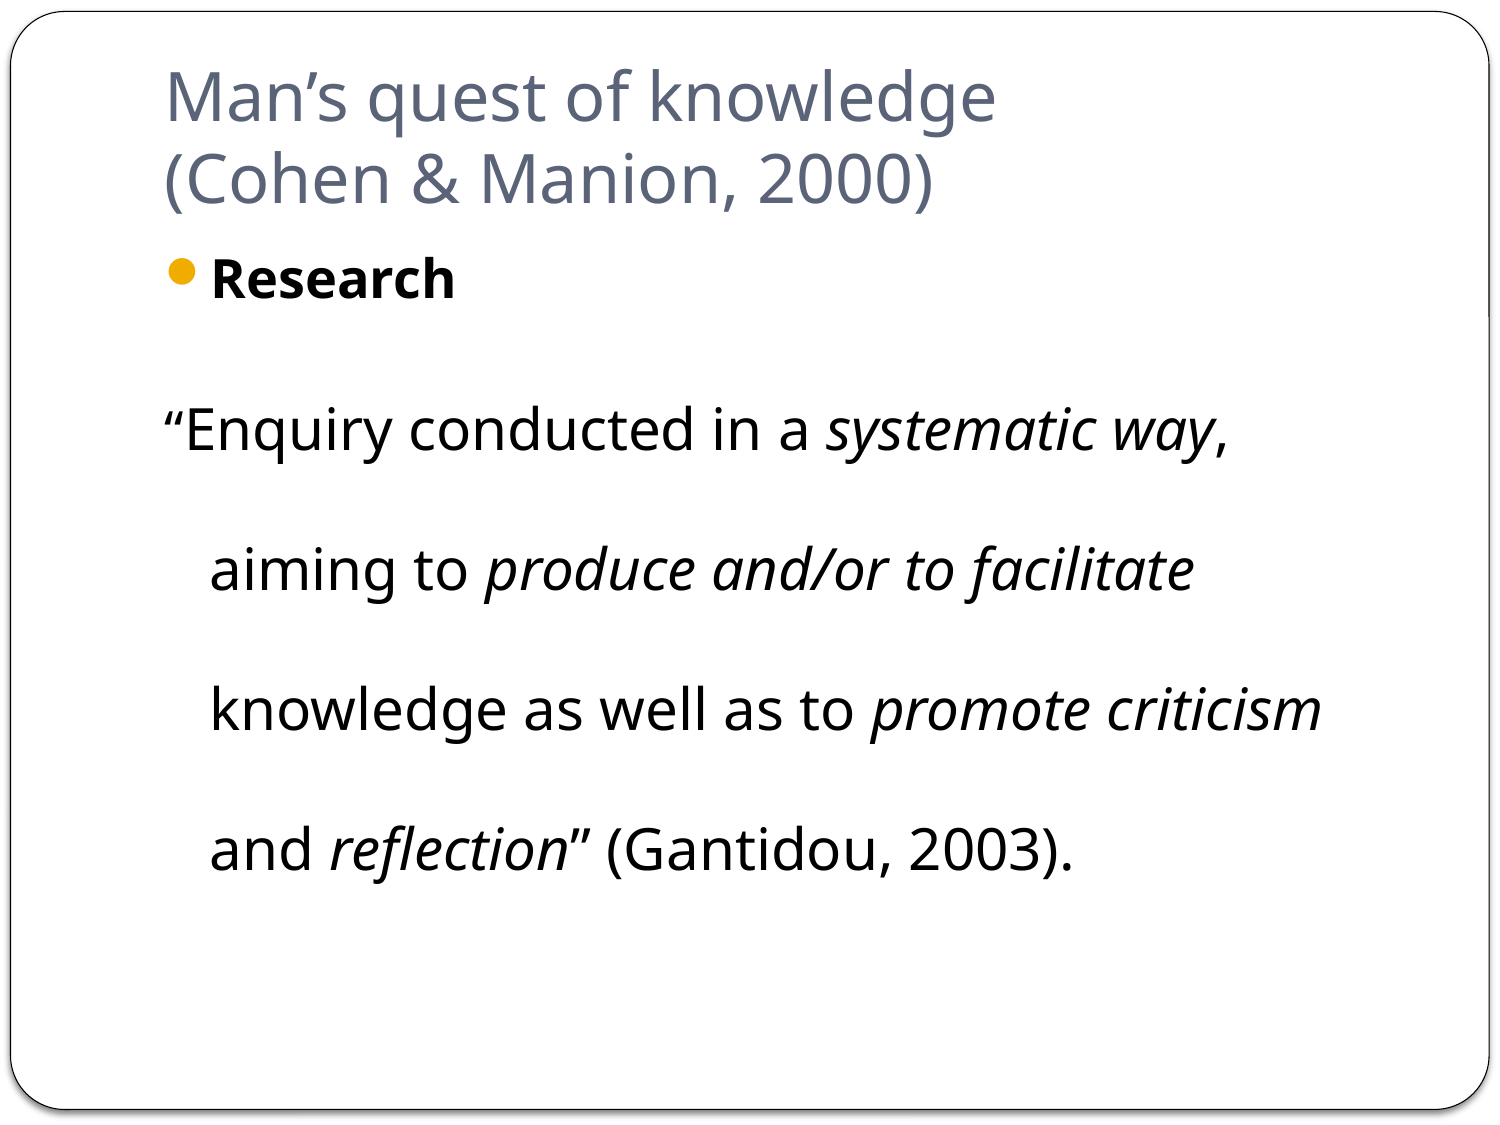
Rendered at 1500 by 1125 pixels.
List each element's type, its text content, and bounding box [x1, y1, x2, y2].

title Man’s quest of knowledge (Cohen & Manion, 2000) [150, 45, 1425, 233]
list Research “Enquiry conducted in a systematic way, aiming to produce and/or to facilitate knowledge as well as to promote criticism and reflection” (Gantidou, 2003). [150, 237, 1425, 988]
